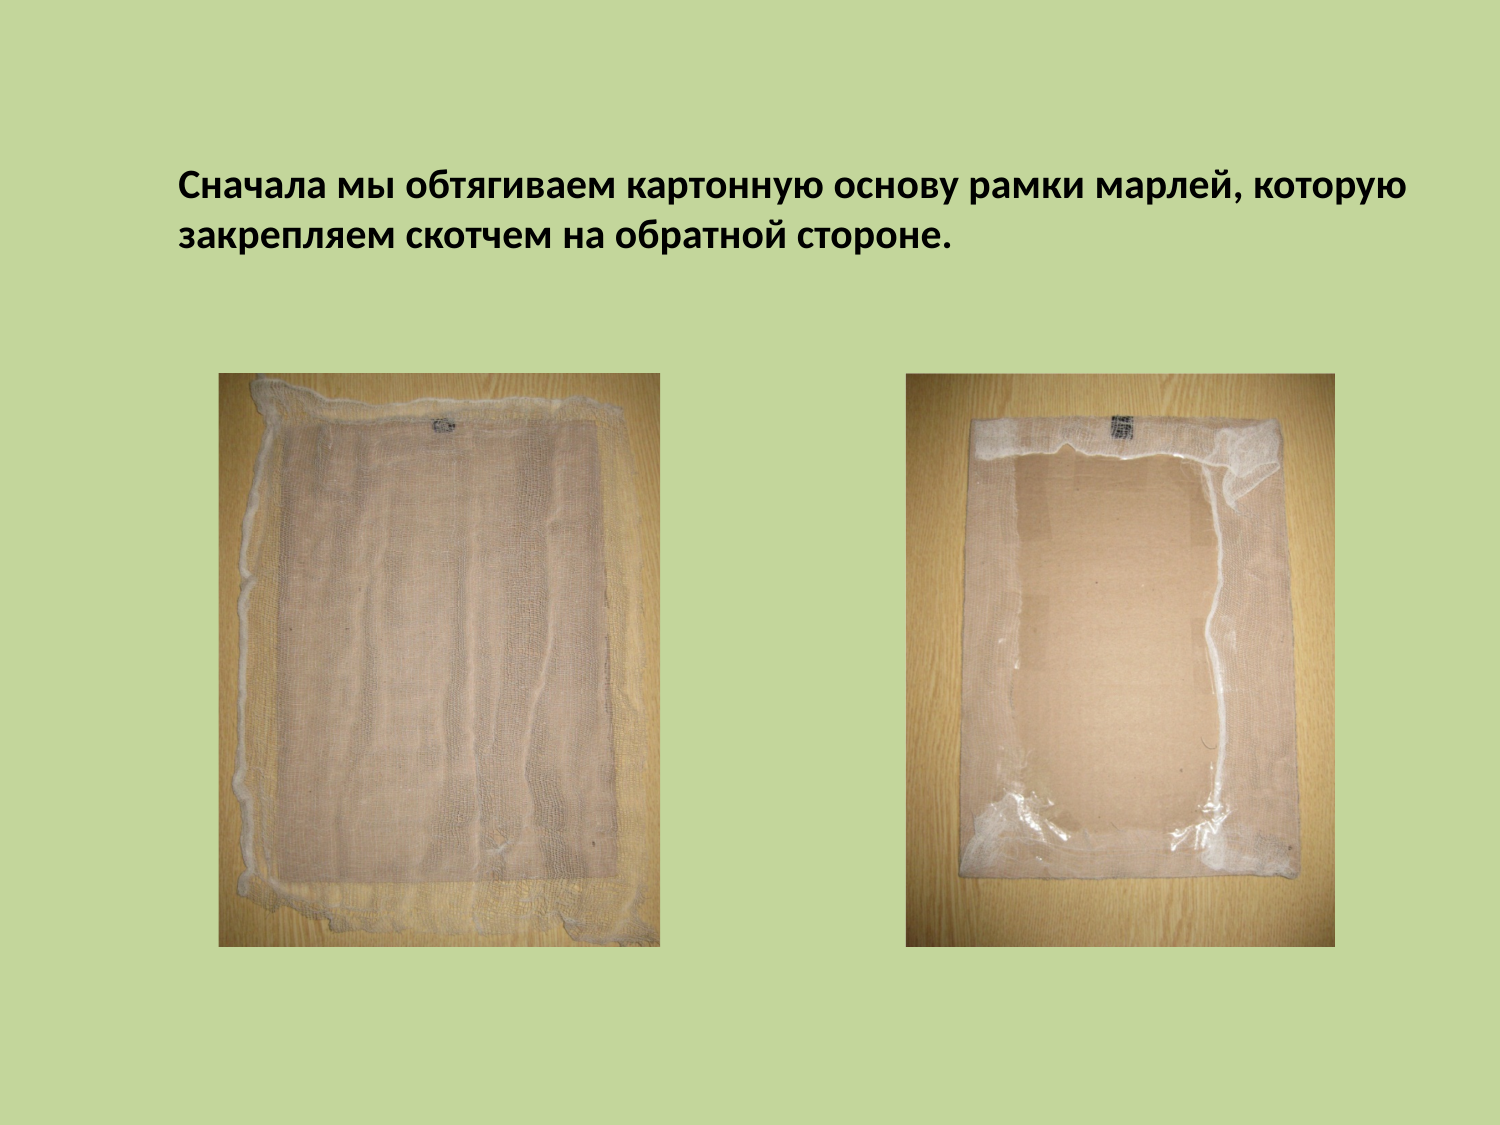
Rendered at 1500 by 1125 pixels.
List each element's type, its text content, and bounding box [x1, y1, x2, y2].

picture [833, 374, 1407, 946]
text_box Сначала мы обтягиваем картонную основу рамки марлей, которую закрепляем скотчем на обратной стороне. [163, 148, 1423, 264]
picture [152, 373, 726, 947]
